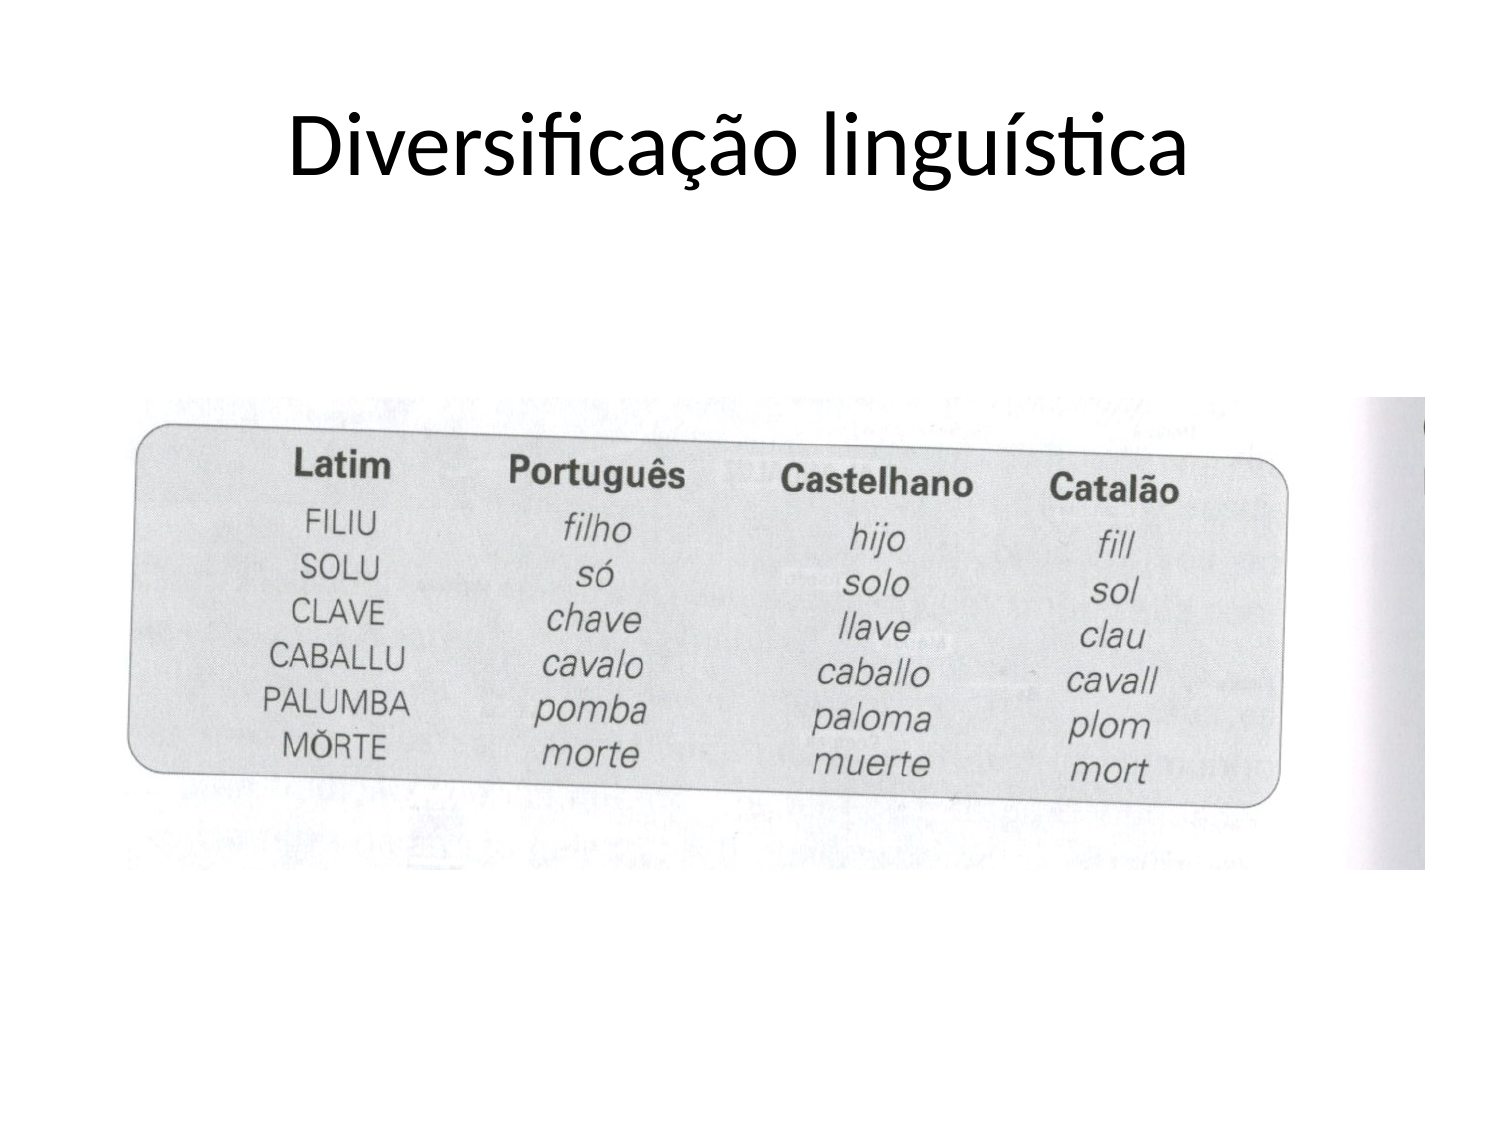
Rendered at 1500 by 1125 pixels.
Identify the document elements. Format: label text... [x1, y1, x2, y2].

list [74, 397, 1426, 870]
title Diversificação linguística [75, 45, 1425, 233]
